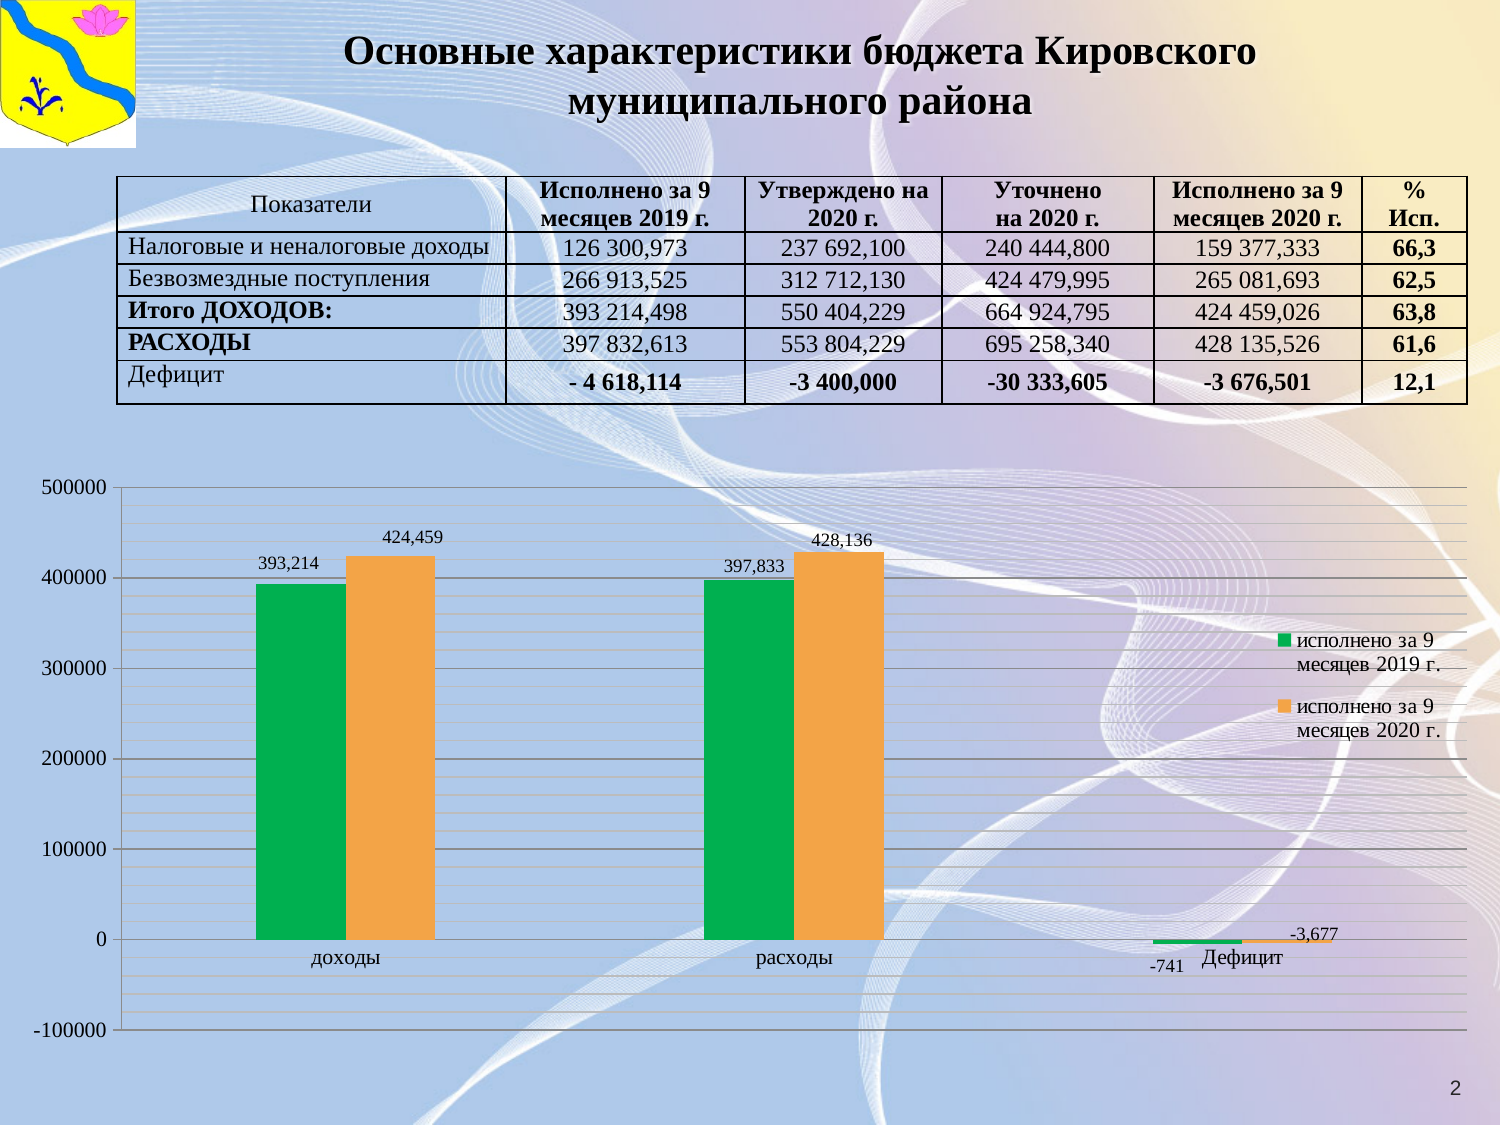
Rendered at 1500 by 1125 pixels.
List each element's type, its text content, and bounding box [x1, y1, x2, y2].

table_cell - 4 618,114 [507, 361, 744, 403]
table_header Исполнено за 9 месяцев 2019 г. [507, 177, 744, 231]
table_cell -30 333,605 [943, 361, 1153, 403]
table_cell 240 444,800 [943, 233, 1153, 263]
table_cell Итого ДОХОДОВ: [118, 297, 505, 327]
table_cell 424 459,026 [1155, 297, 1361, 327]
table_cell 695 258,340 [943, 329, 1153, 360]
table_cell 664 924,795 [943, 297, 1153, 327]
table_cell 62,5 [1363, 265, 1466, 295]
chart [21, 465, 1472, 1074]
table_cell Дефицит [118, 361, 505, 403]
table_header % Исп. [1363, 177, 1466, 231]
table_cell 265 081,693 [1155, 265, 1361, 295]
table_cell -3 400,000 [746, 361, 941, 403]
table_cell Налоговые и неналоговые доходы [118, 233, 505, 263]
table_cell 237 692,100 [746, 233, 941, 263]
table_header Утверждено на 2020 г. [746, 177, 941, 231]
table_cell 12,1 [1363, 361, 1466, 403]
table_cell 66,3 [1363, 233, 1466, 263]
table_cell 424 479,995 [943, 265, 1153, 295]
slide_number 2 [1417, 1057, 1494, 1118]
picture [0, 0, 1500, 1125]
table_cell 393 214,498 [507, 297, 744, 327]
title Основные характеристики бюджета Кировского муниципального района [181, 0, 1420, 146]
table_cell Безвозмездные поступления [118, 265, 505, 295]
table_header Уточнено на 2020 г. [943, 177, 1153, 231]
table_cell 266 913,525 [507, 265, 744, 295]
table_header Показатели [118, 177, 505, 231]
table_cell 397 832,613 [507, 329, 744, 360]
table_cell 126 300,973 [507, 233, 744, 263]
table_cell 61,6 [1363, 329, 1466, 360]
table_cell 550 404,229 [746, 297, 941, 327]
table_cell 428 135,526 [1155, 329, 1361, 360]
table_cell 312 712,130 [746, 265, 941, 295]
table_cell 63,8 [1363, 297, 1466, 327]
table_cell РАСХОДЫ [118, 329, 505, 360]
table_cell 553 804,229 [746, 329, 941, 360]
table_cell 159 377,333 [1155, 233, 1361, 263]
table_header Исполнено за 9 месяцев 2020 г. [1155, 177, 1361, 231]
table_cell -3 676,501 [1155, 361, 1361, 403]
